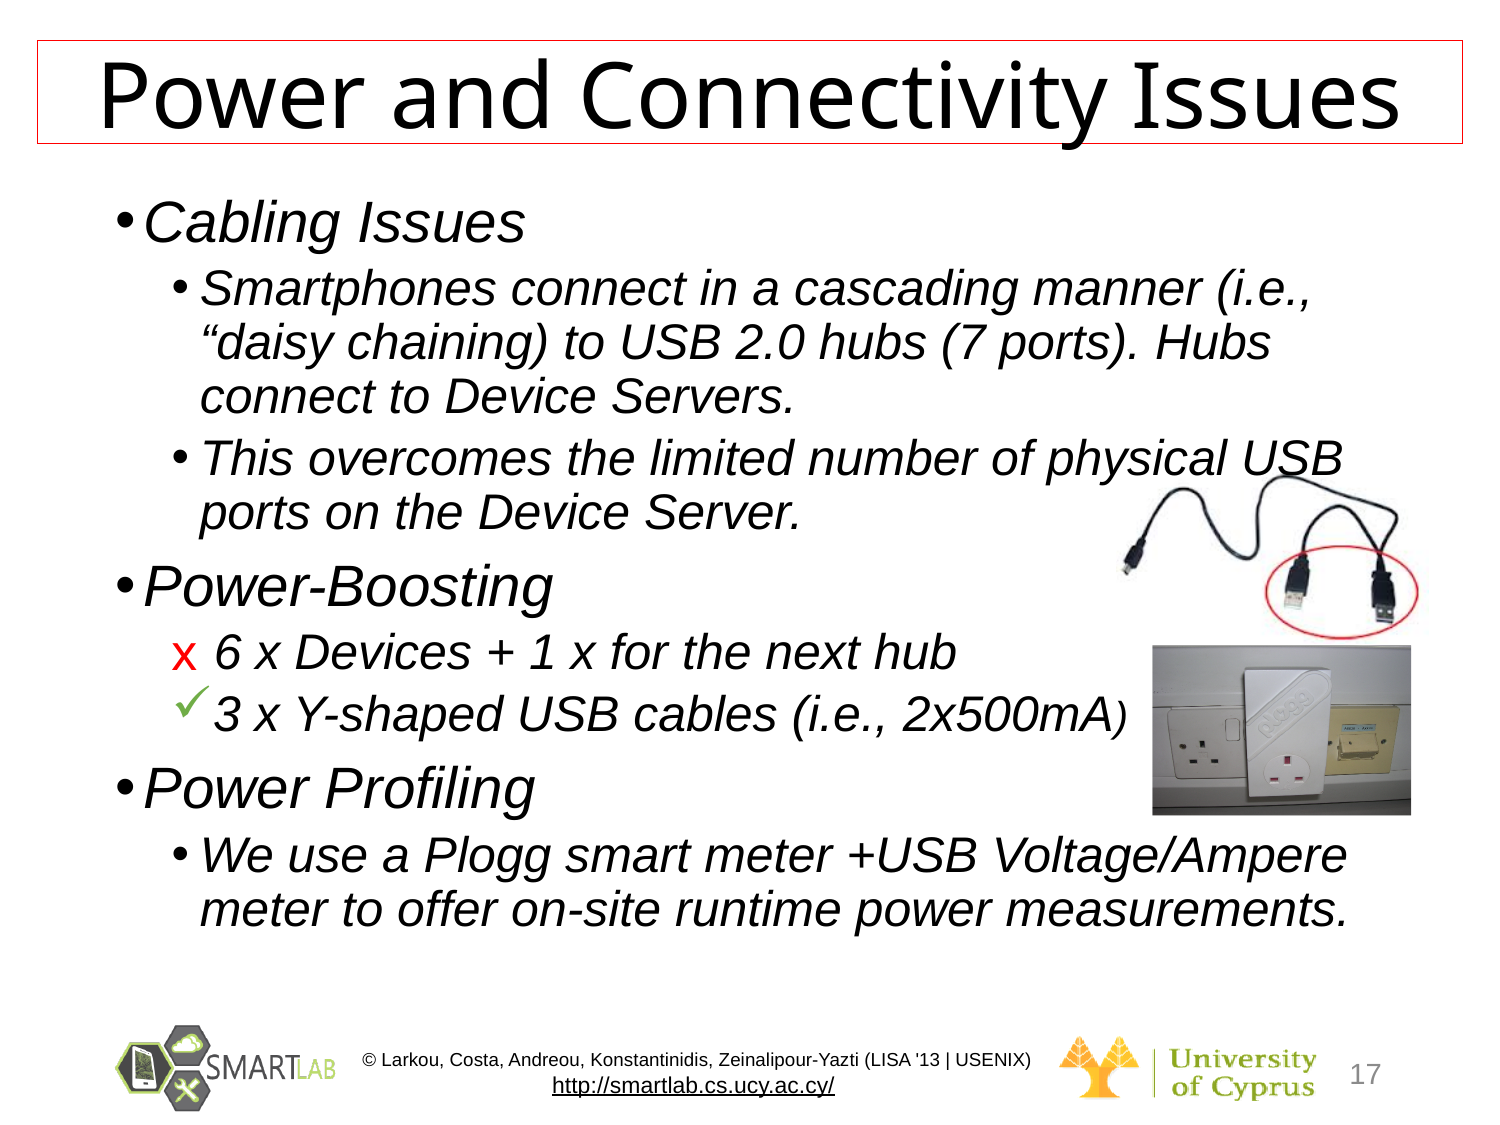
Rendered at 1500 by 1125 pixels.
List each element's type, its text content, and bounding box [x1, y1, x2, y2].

picture [1151, 645, 1412, 816]
picture [112, 1023, 337, 1113]
slide_number 17 [1059, 1042, 1397, 1103]
picture [1057, 1034, 1320, 1101]
text_box Power and Connectivity Issues [37, 40, 1463, 144]
picture [1116, 467, 1429, 644]
list Cabling Issues Smartphones connect in a cascading manner (i.e., “daisy chaining) to USB 2.0 hubs (7 ports). Hubs connect to Device Servers. This overcomes the limited number of physical USB ports on the Device Server. Power-Boosting 6 x Devices + 1 x for the next hub 3 x Y-shaped USB cables (i.e., 2x500mA) Power Profiling We use a Plogg smart meter +USB Voltage/Ampere meter to offer on-site runtime power measurements. [100, 184, 1395, 999]
